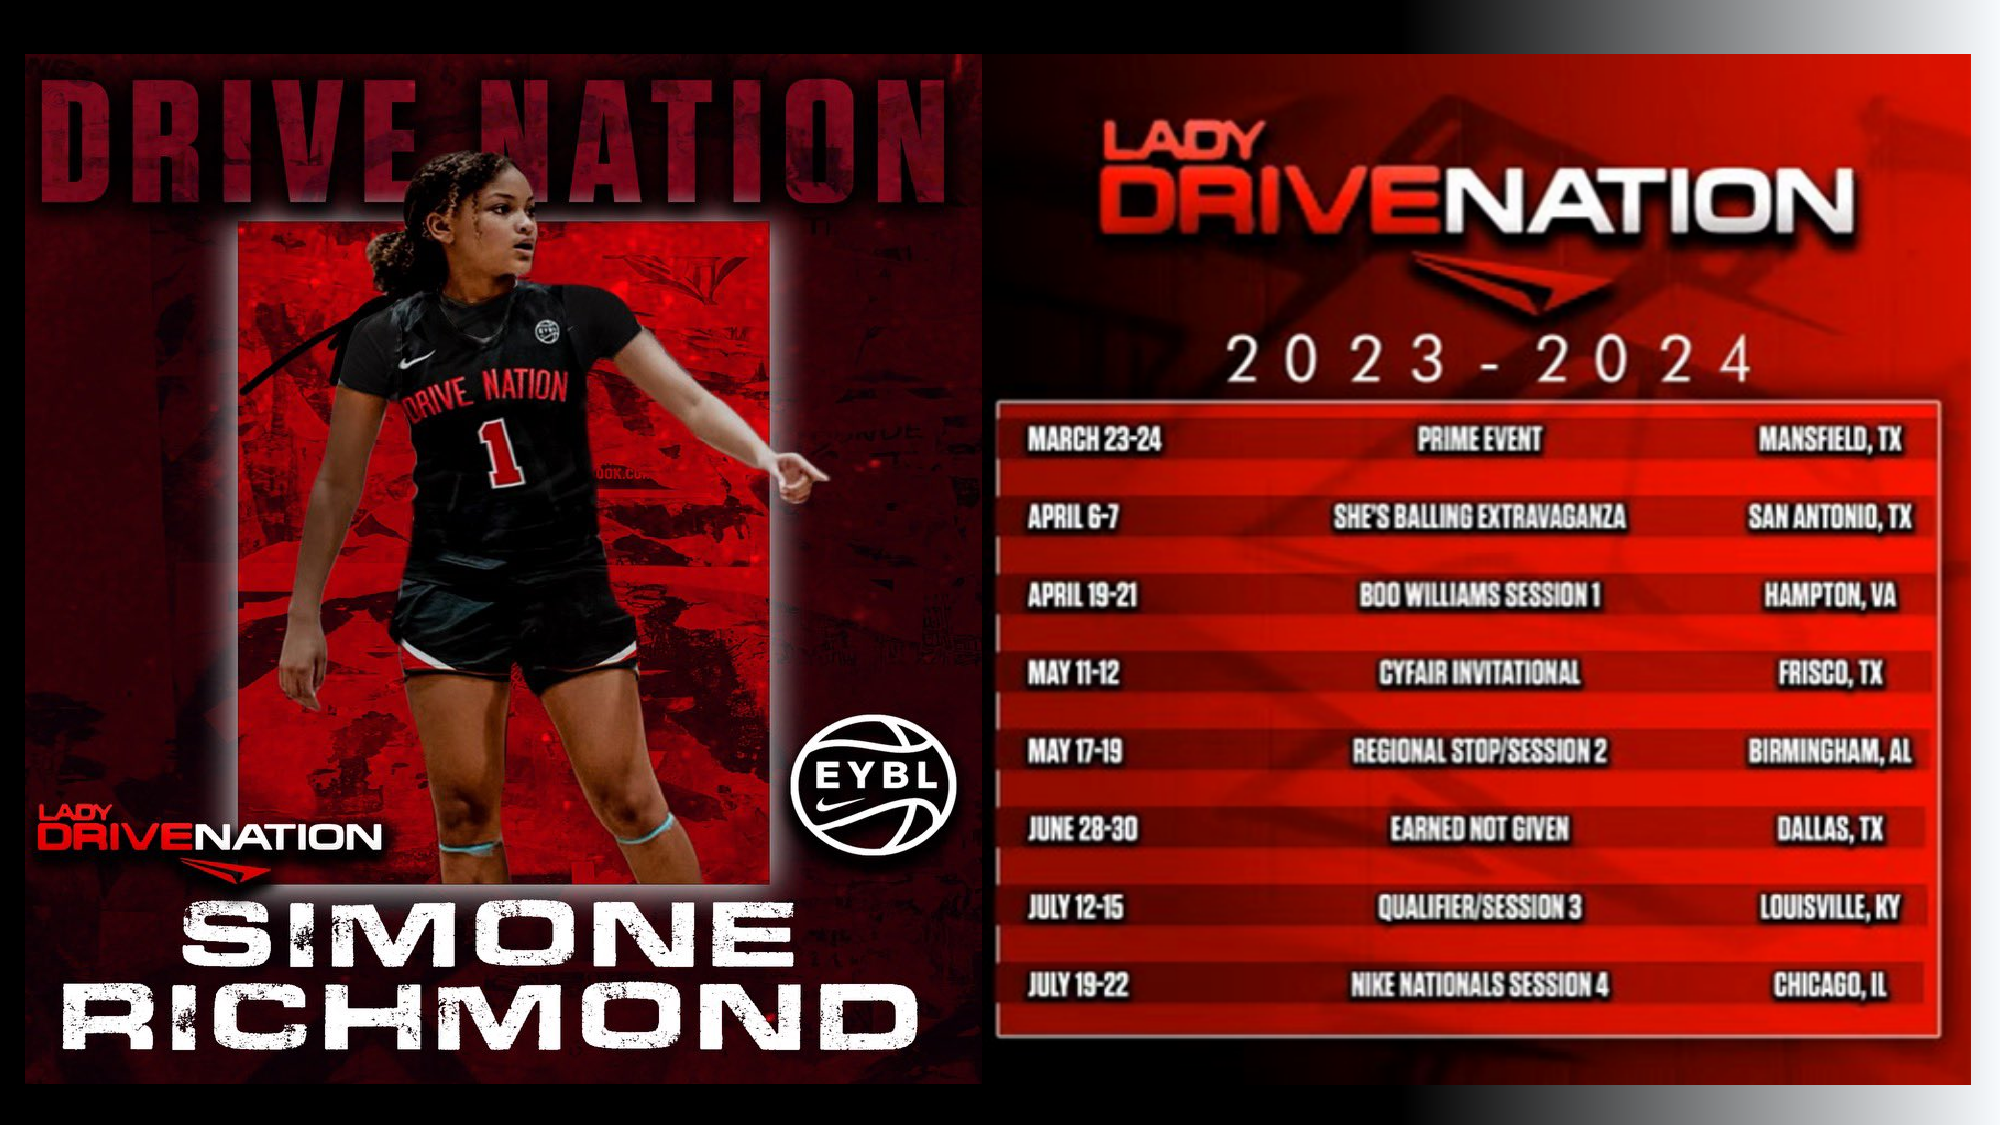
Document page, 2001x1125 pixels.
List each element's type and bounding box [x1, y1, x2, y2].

picture [25, 54, 1971, 1085]
